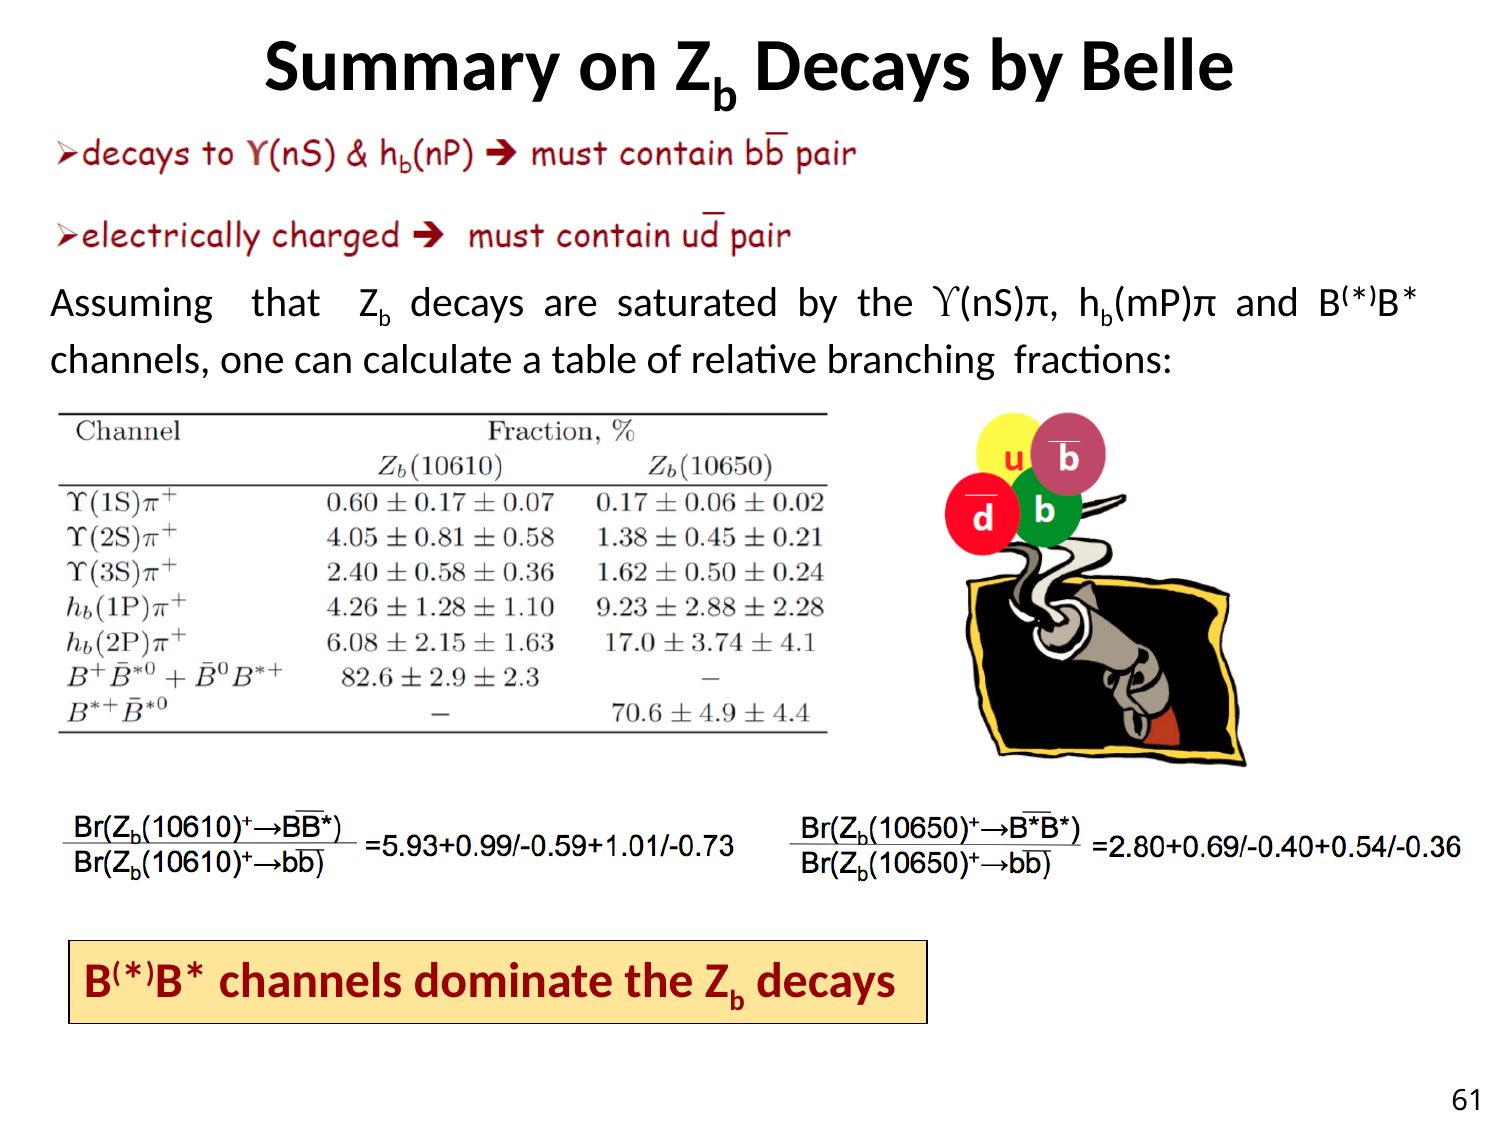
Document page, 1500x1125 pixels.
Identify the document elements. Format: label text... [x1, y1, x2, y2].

picture [41, 408, 837, 745]
text_box Assuming that Zb decays are saturated by the (nS)π, hb(mP)π and B(*)B* channels, one can calculate a table of relative branching fractions: [35, 267, 1436, 389]
picture [45, 798, 749, 887]
text_box B(*)B* channels dominate the Zb decays [69, 940, 928, 1024]
picture [773, 801, 1477, 885]
picture [40, 117, 872, 280]
text_box Summary on Zb Decays by Belle [0, 0, 1500, 129]
slide_number 61 [1149, 1076, 1500, 1125]
picture [926, 383, 1247, 791]
